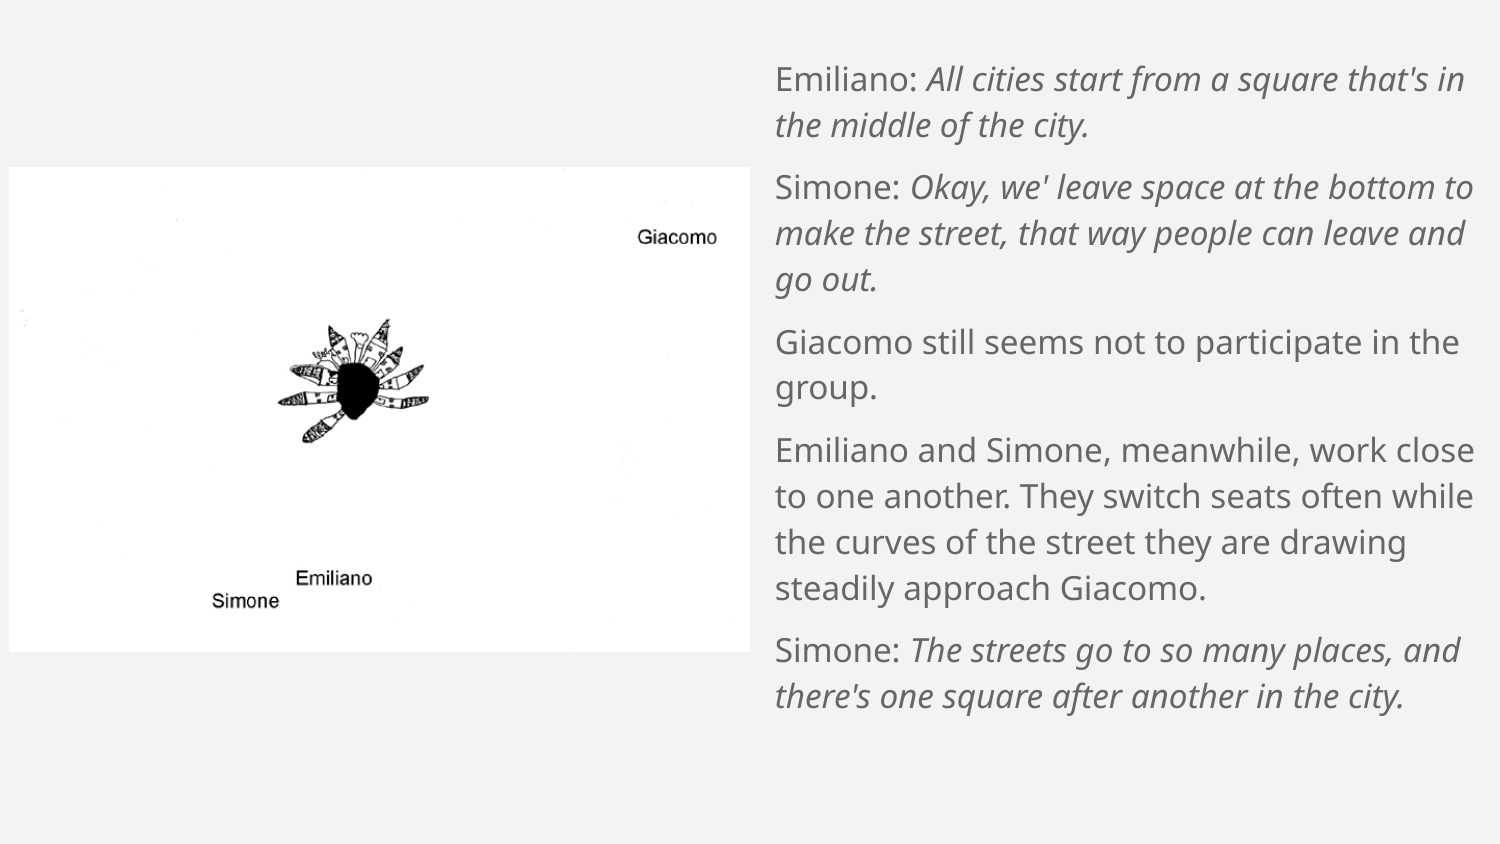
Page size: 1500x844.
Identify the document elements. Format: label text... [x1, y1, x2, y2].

text_box Emiliano: All cities start from a square that's in the middle of the city. Simone: Okay, we' leave space at the bottom to make the street, that way people can leave and go out. Giacomo still seems not to participate in the group. Emiliano and Simone, meanwhile, work close to one another. They switch seats often while the curves of the street they are drawing steadily approach Giacomo. Simone: The streets go to so many places, and there's one square after another in the city. [760, 0, 1500, 303]
picture [9, 166, 750, 653]
